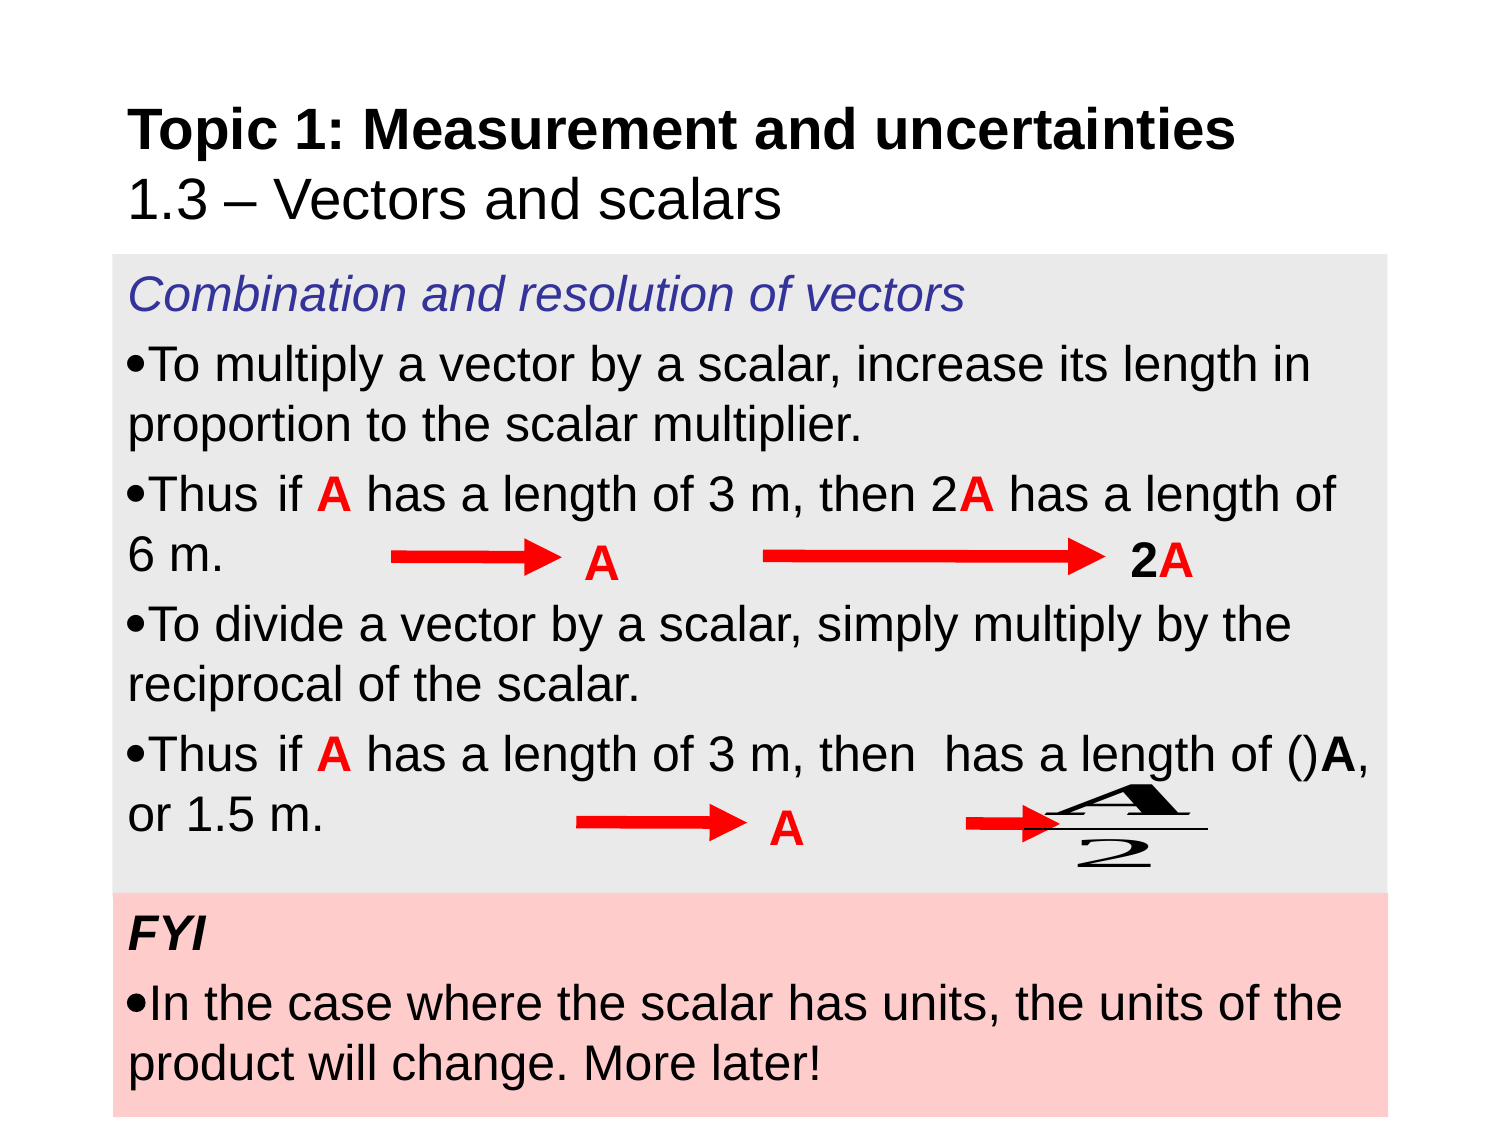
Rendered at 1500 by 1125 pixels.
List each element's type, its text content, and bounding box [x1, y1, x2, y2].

title Topic 1: Measurement and uncertainties 1.3 – Vectors and scalars [112, 87, 1388, 235]
text_box A [568, 523, 643, 598]
text_box [965, 817, 1061, 828]
text_box [576, 816, 748, 829]
text_box [762, 550, 1106, 563]
text_box A [754, 788, 828, 864]
text_box 2A [1115, 520, 1231, 596]
text_box [391, 550, 562, 564]
text_box FYI In the case where the scalar has units, the units of the product will change. More later! [113, 892, 1389, 1118]
